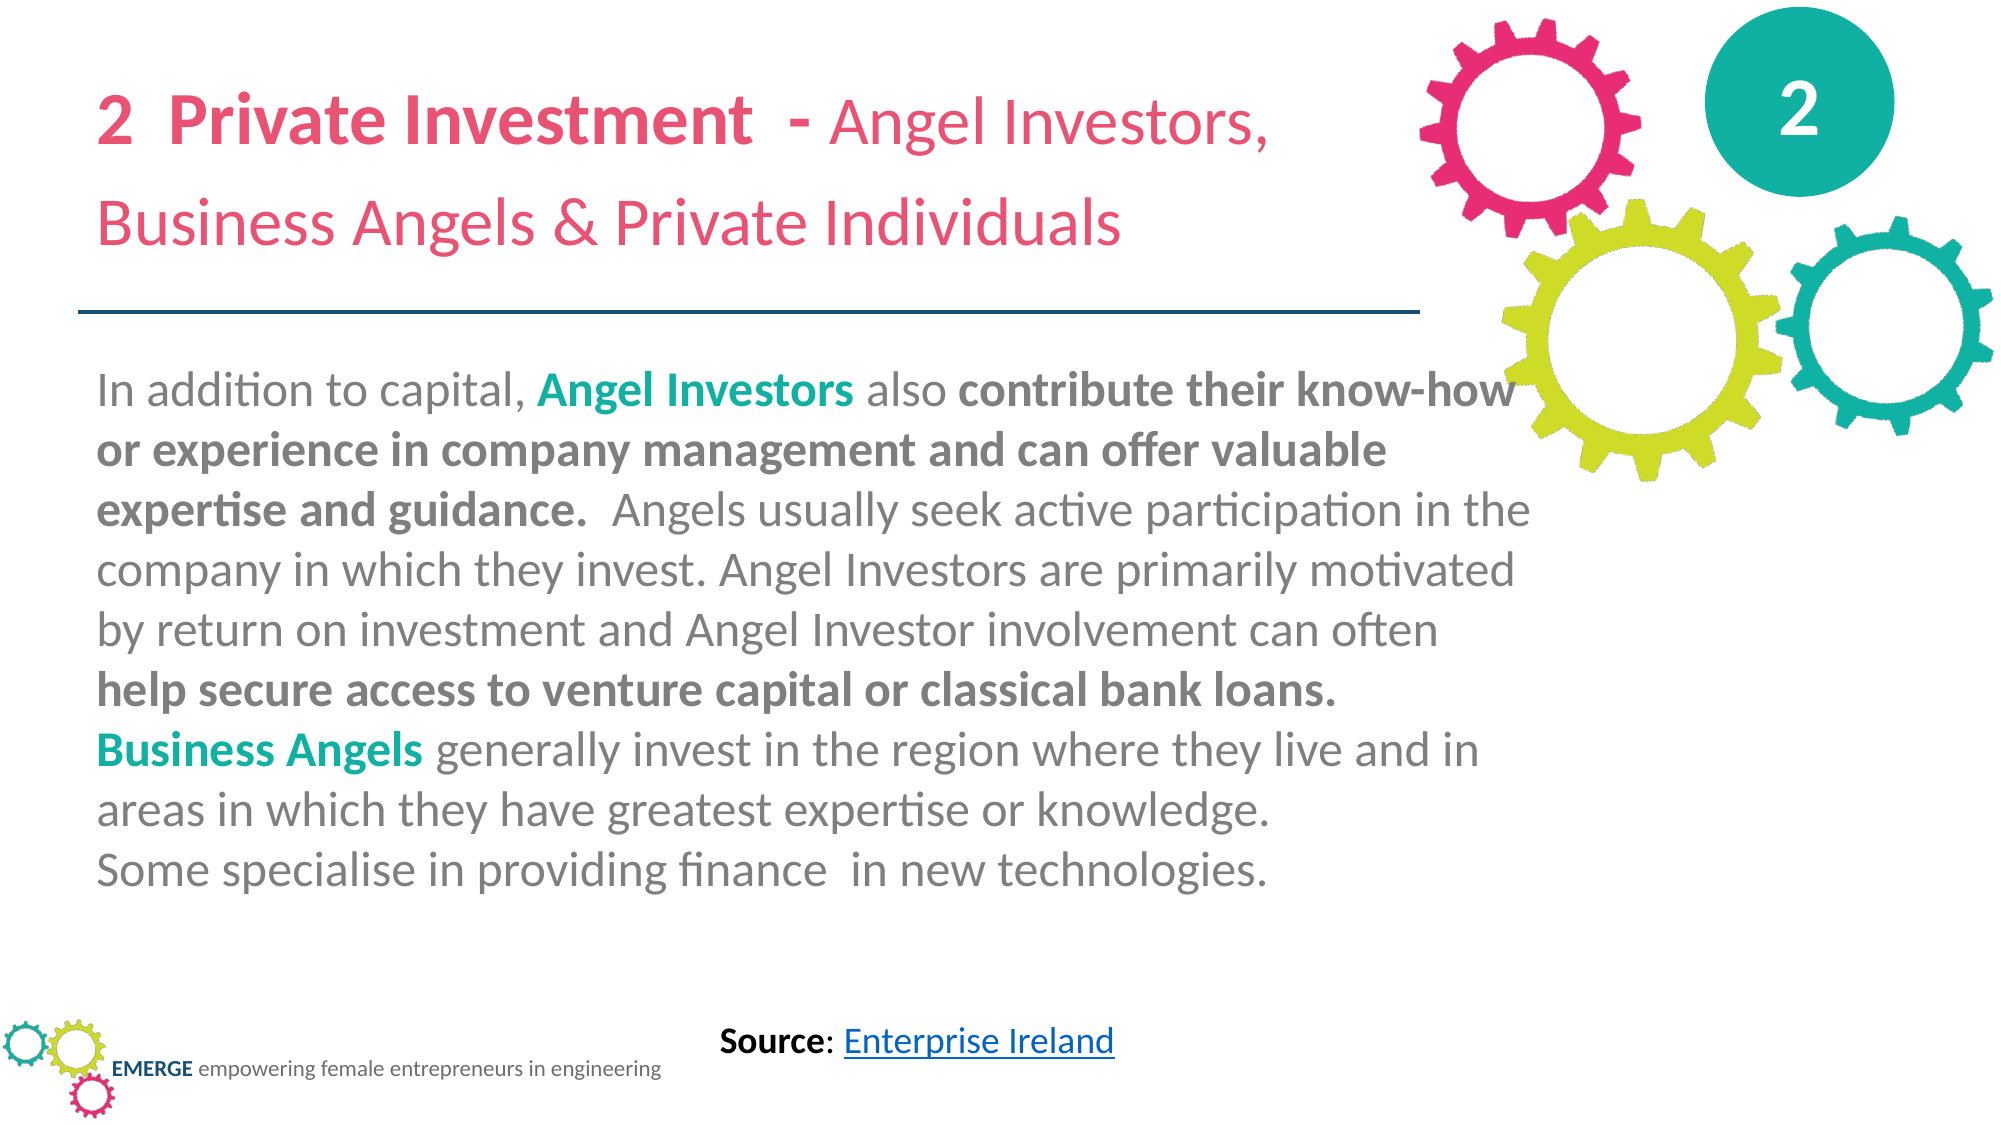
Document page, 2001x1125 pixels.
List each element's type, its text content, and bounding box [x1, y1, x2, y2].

text_box Source: Enterprise Ireland [704, 1009, 1339, 1069]
text_box [527, 282, 1850, 417]
list 2 Private Investment - Angel Investors, Business Angels & Private Individuals [81, 44, 1297, 159]
picture [0, 992, 134, 1125]
picture [1324, 0, 2001, 618]
text_box 2 [1704, 6, 1895, 197]
text_box In addition to capital, Angel Investors also contribute their know-how or experience in company management and can offer valuable expertise and guidance. Angels usually seek active participation in the company in which they invest. Angel Investors are primarily motivated by return on investment and Angel Investor involvement can often help secure access to venture capital or classical bank loans. Business Angels generally invest in the region where they live and in areas in which they have greatest expertise or knowledge. Some specialise in providing finance in new technologies. [81, 348, 1553, 1009]
